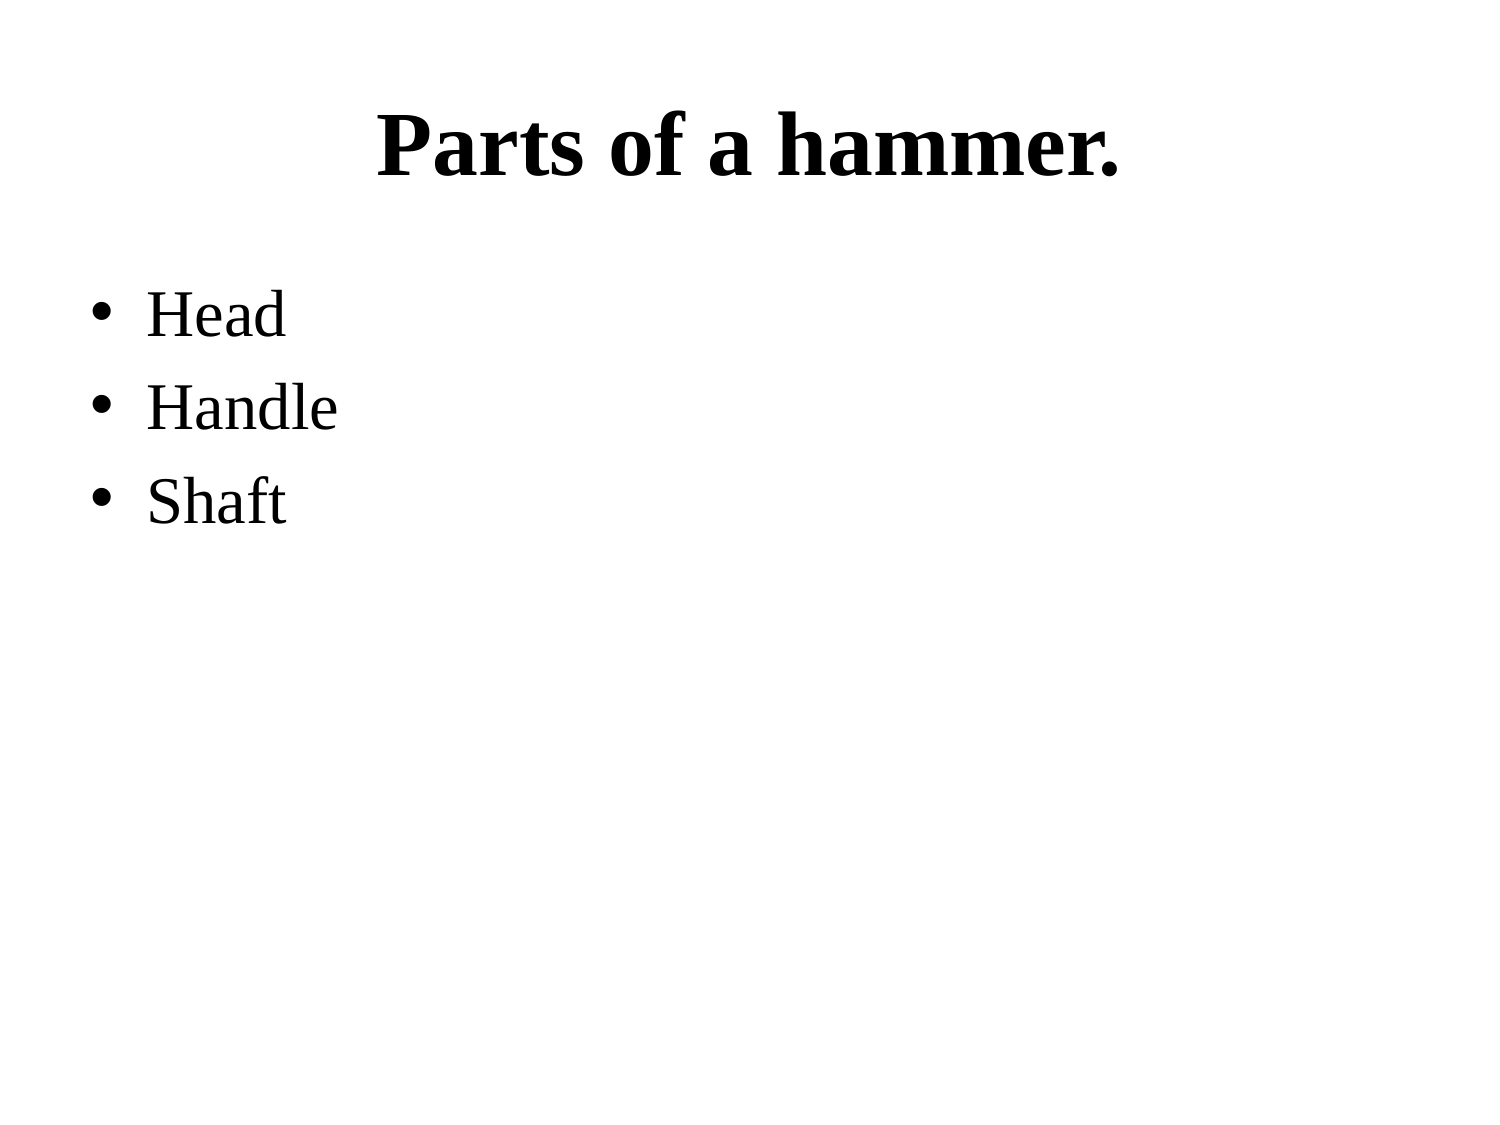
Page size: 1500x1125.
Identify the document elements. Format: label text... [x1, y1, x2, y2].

title Parts of a hammer. [75, 45, 1425, 233]
list Head Handle Shaft [75, 262, 1425, 1005]
